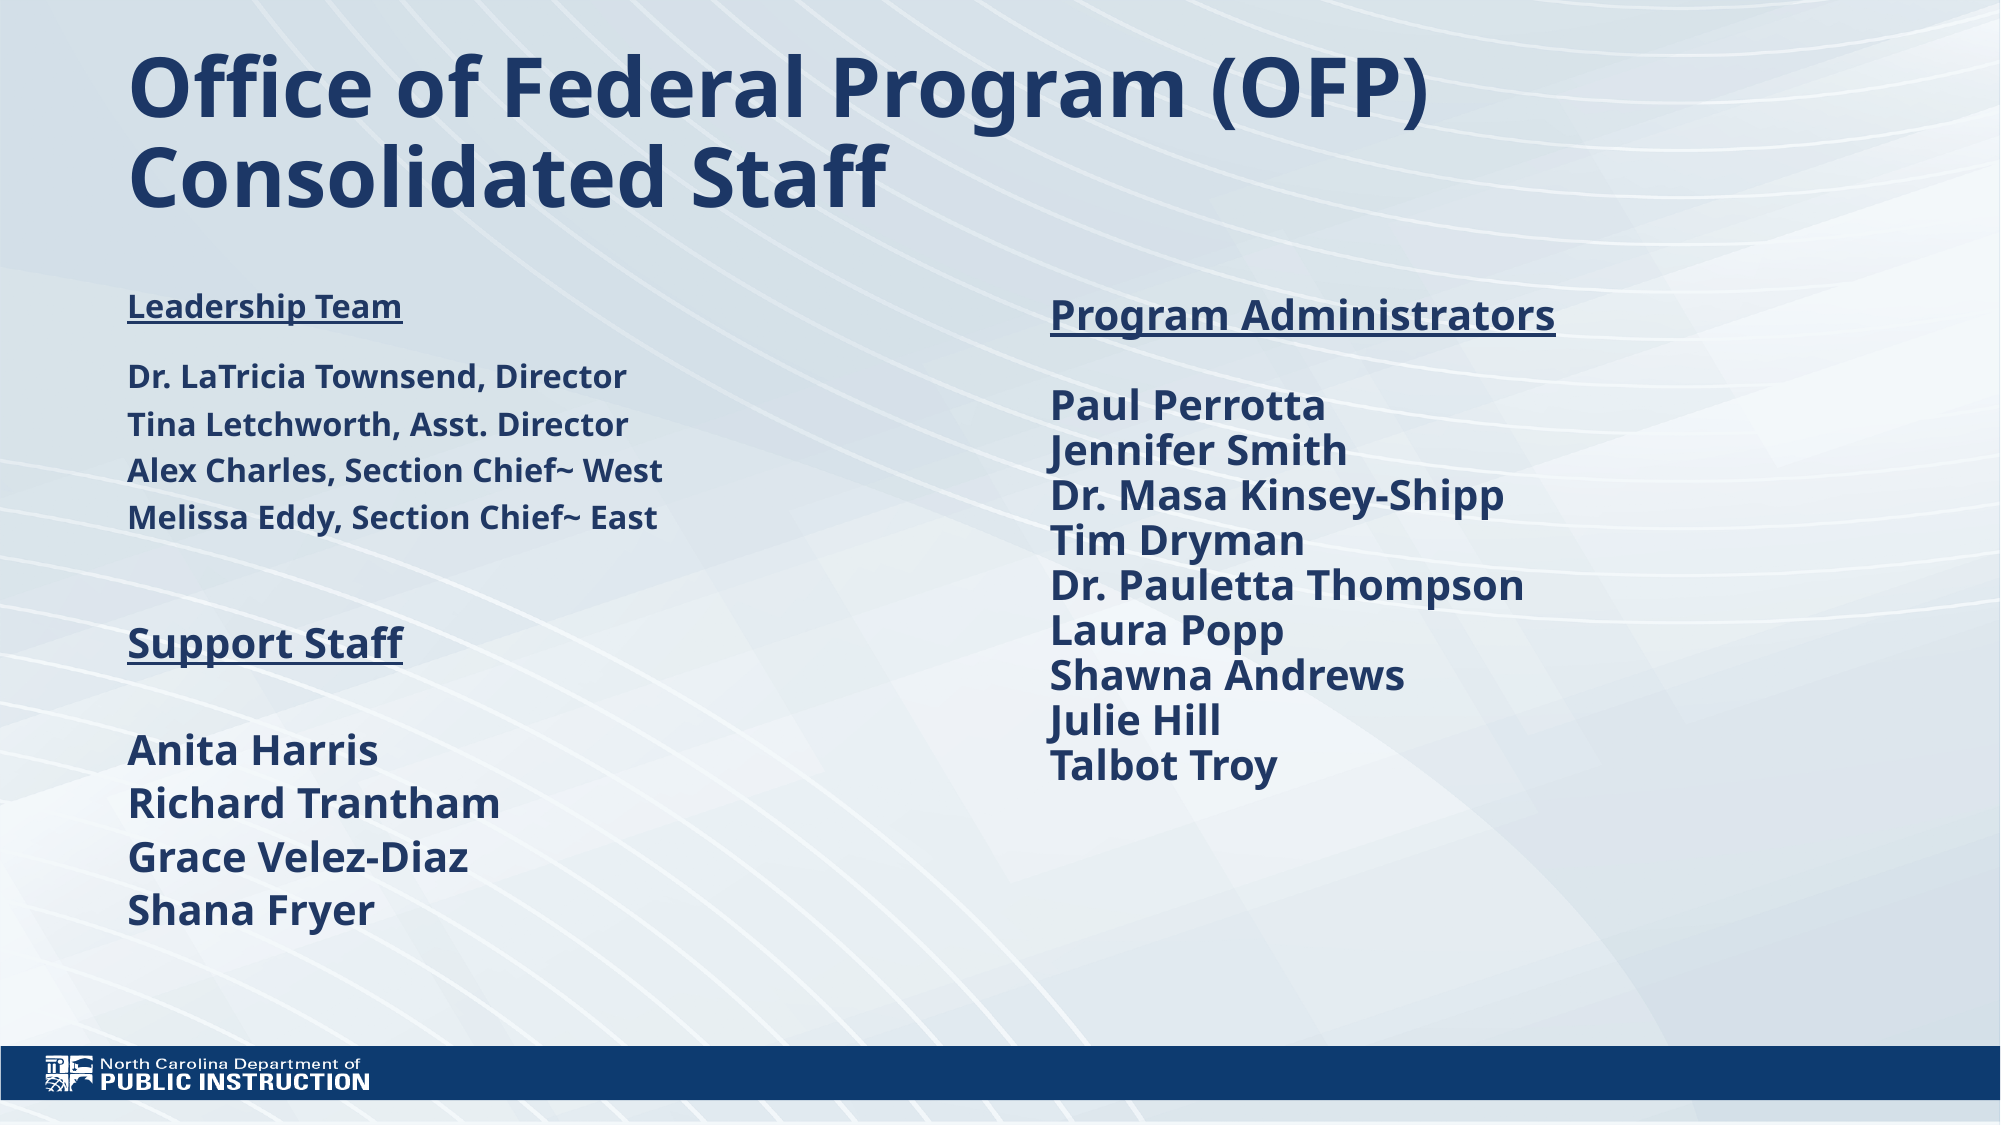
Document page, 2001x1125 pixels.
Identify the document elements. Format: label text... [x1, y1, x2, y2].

picture [0, 0, 2001, 1125]
title Office of Federal Program (OFP) Consolidated Staff [112, 36, 1575, 233]
list Support Staff Anita Harris Richard Trantham Grace Velez-Diaz Shana Fryer [112, 544, 964, 1125]
list Leadership Team Dr. LaTricia Townsend, Director Tina Letchworth, Asst. Director Alex Charles, Section Chief~ West Melissa Eddy, Section Chief~ East [112, 199, 1141, 545]
list Program Administrators Paul Perrotta Jennifer Smith Dr. Masa Kinsey-Shipp Tim Dryman Dr. Pauletta Thompson Laura Popp Shawna Andrews Julie Hill Talbot Troy [1034, 286, 1888, 820]
